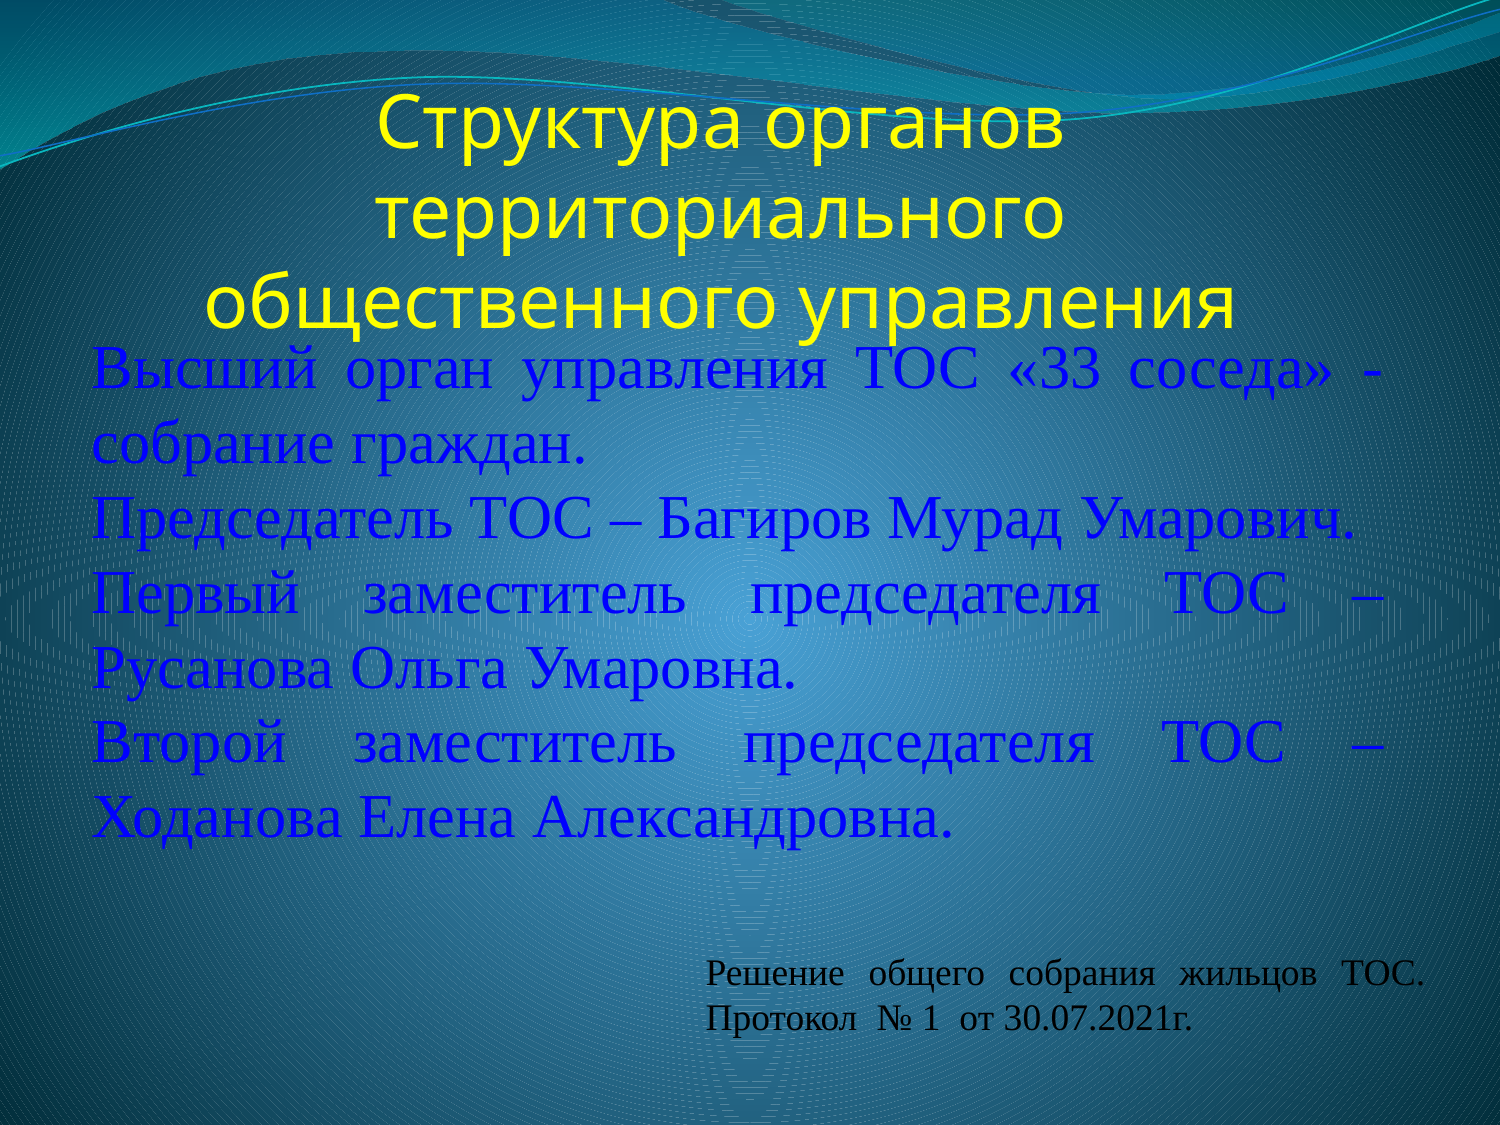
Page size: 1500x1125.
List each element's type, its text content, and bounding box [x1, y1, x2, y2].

text_box Высший орган управления ТОС «33 соседа» - собрание граждан. Председатель ТОС – Багиров Мурад Умарович. Первый заместитель председателя ТОС – Русанова Ольга Умаровна. Второй заместитель председателя ТОС – Ходанова Елена Александровна. [76, 243, 1400, 903]
subtitle Структура органов территориального общественного управления [76, 66, 1376, 243]
text_box Решение общего собрания жильцов ТОС. Протокол № 1 от 30.07.2021г. [690, 940, 1441, 1046]
